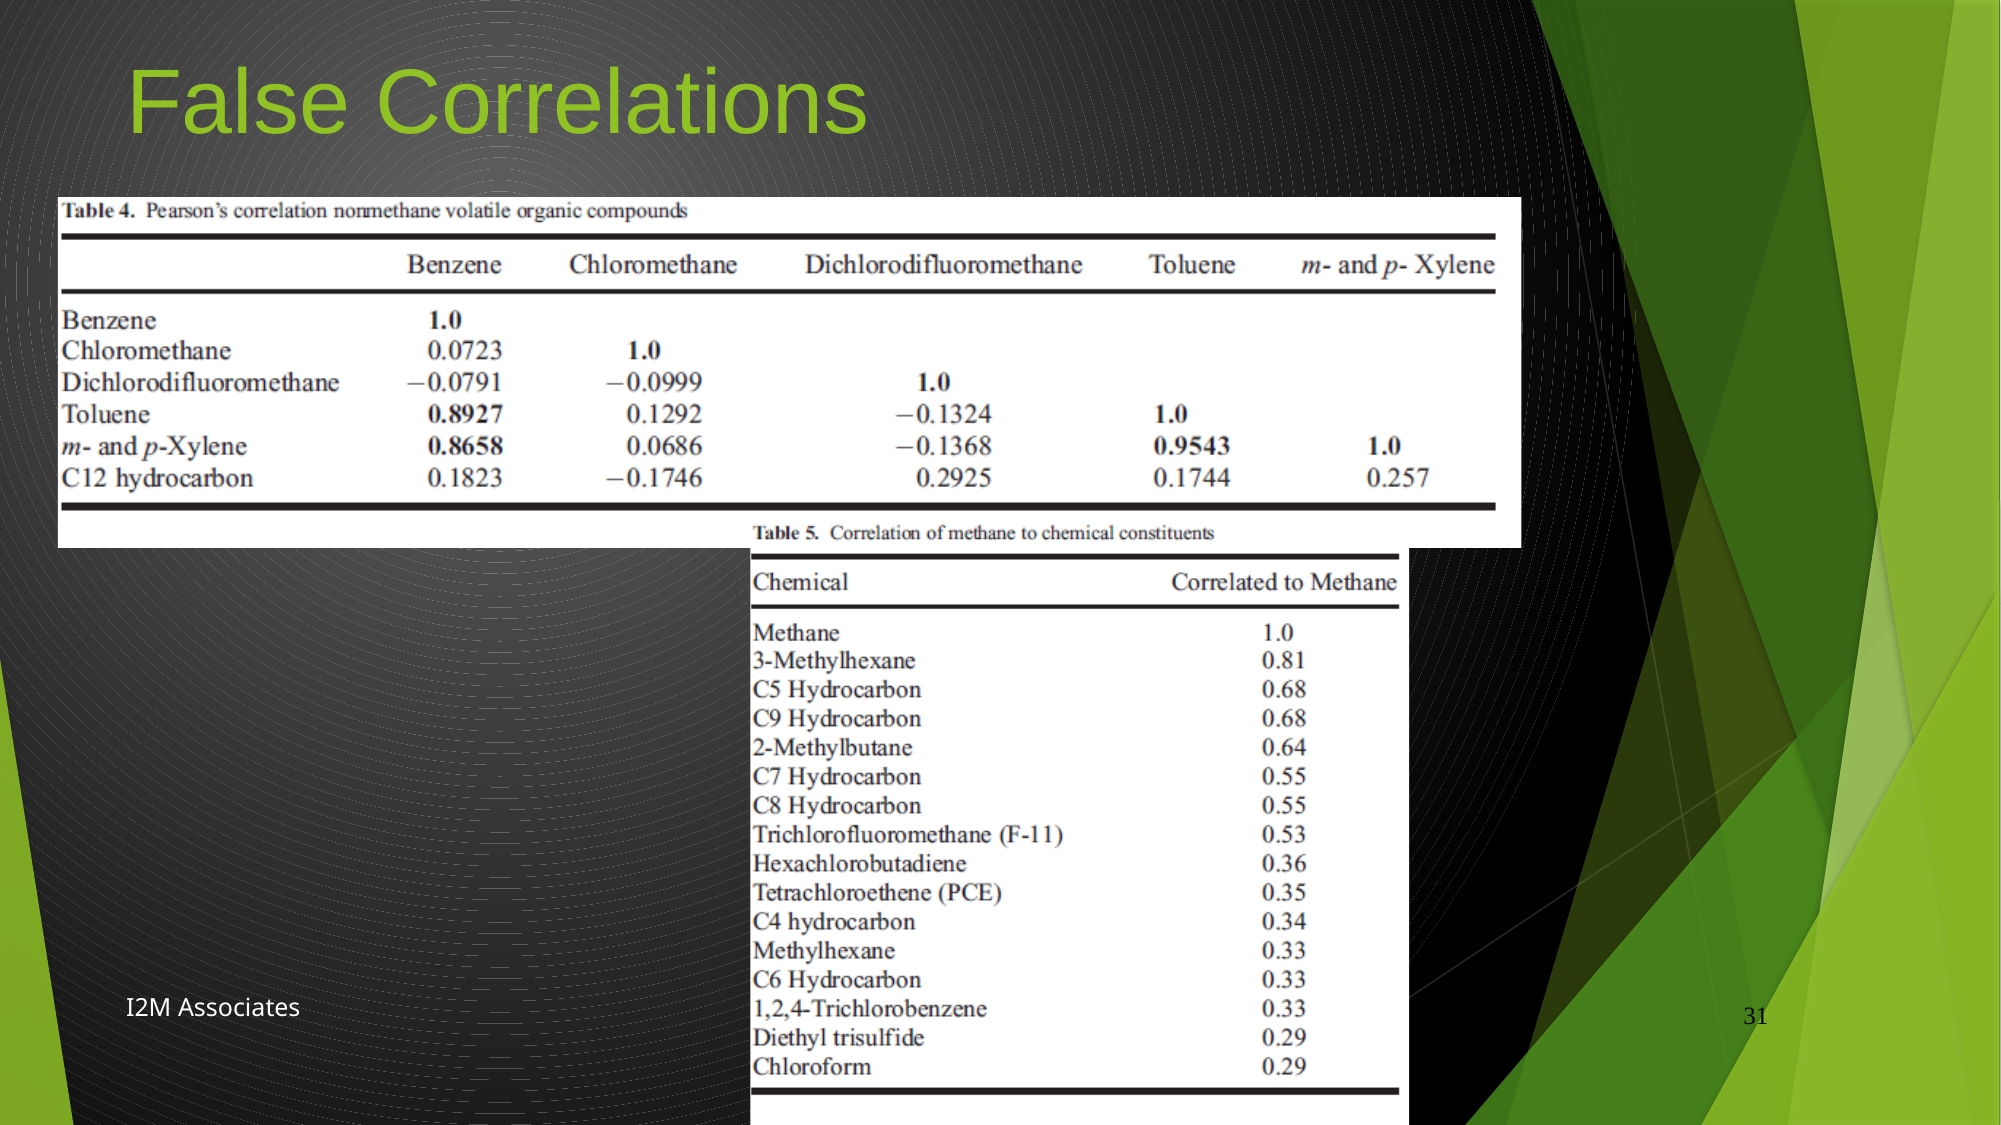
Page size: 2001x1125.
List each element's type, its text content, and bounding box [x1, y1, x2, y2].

picture [57, 196, 1522, 1125]
slide_number 31 [1671, 984, 1784, 1045]
footer I2M Associates [111, 991, 744, 1051]
title False Correlations [111, 34, 1522, 196]
